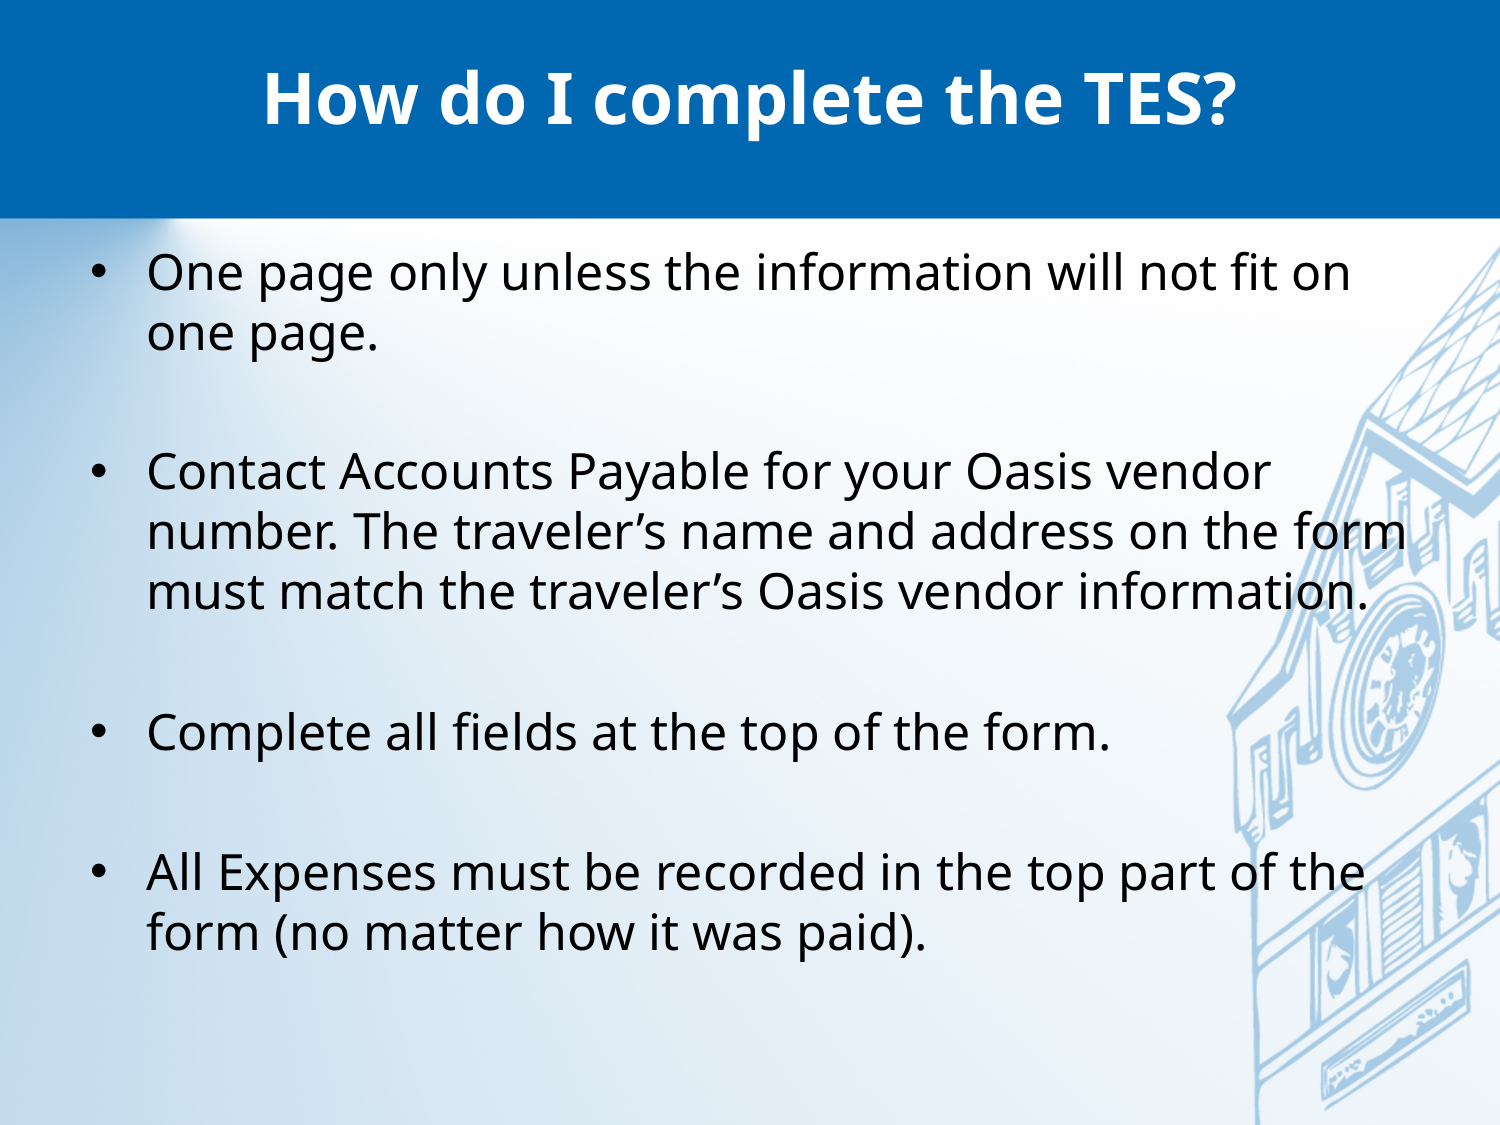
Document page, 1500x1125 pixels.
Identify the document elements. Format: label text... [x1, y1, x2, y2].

title How do I complete the TES? [75, 45, 1425, 232]
picture [0, 0, 1500, 1125]
list One page only unless the information will not fit on one page. Contact Accounts Payable for your Oasis vendor number. The traveler’s name and address on the form must match the traveler’s Oasis vendor information. Complete all fields at the top of the form. All Expenses must be recorded in the top part of the form (no matter how it was paid). [75, 232, 1425, 1075]
